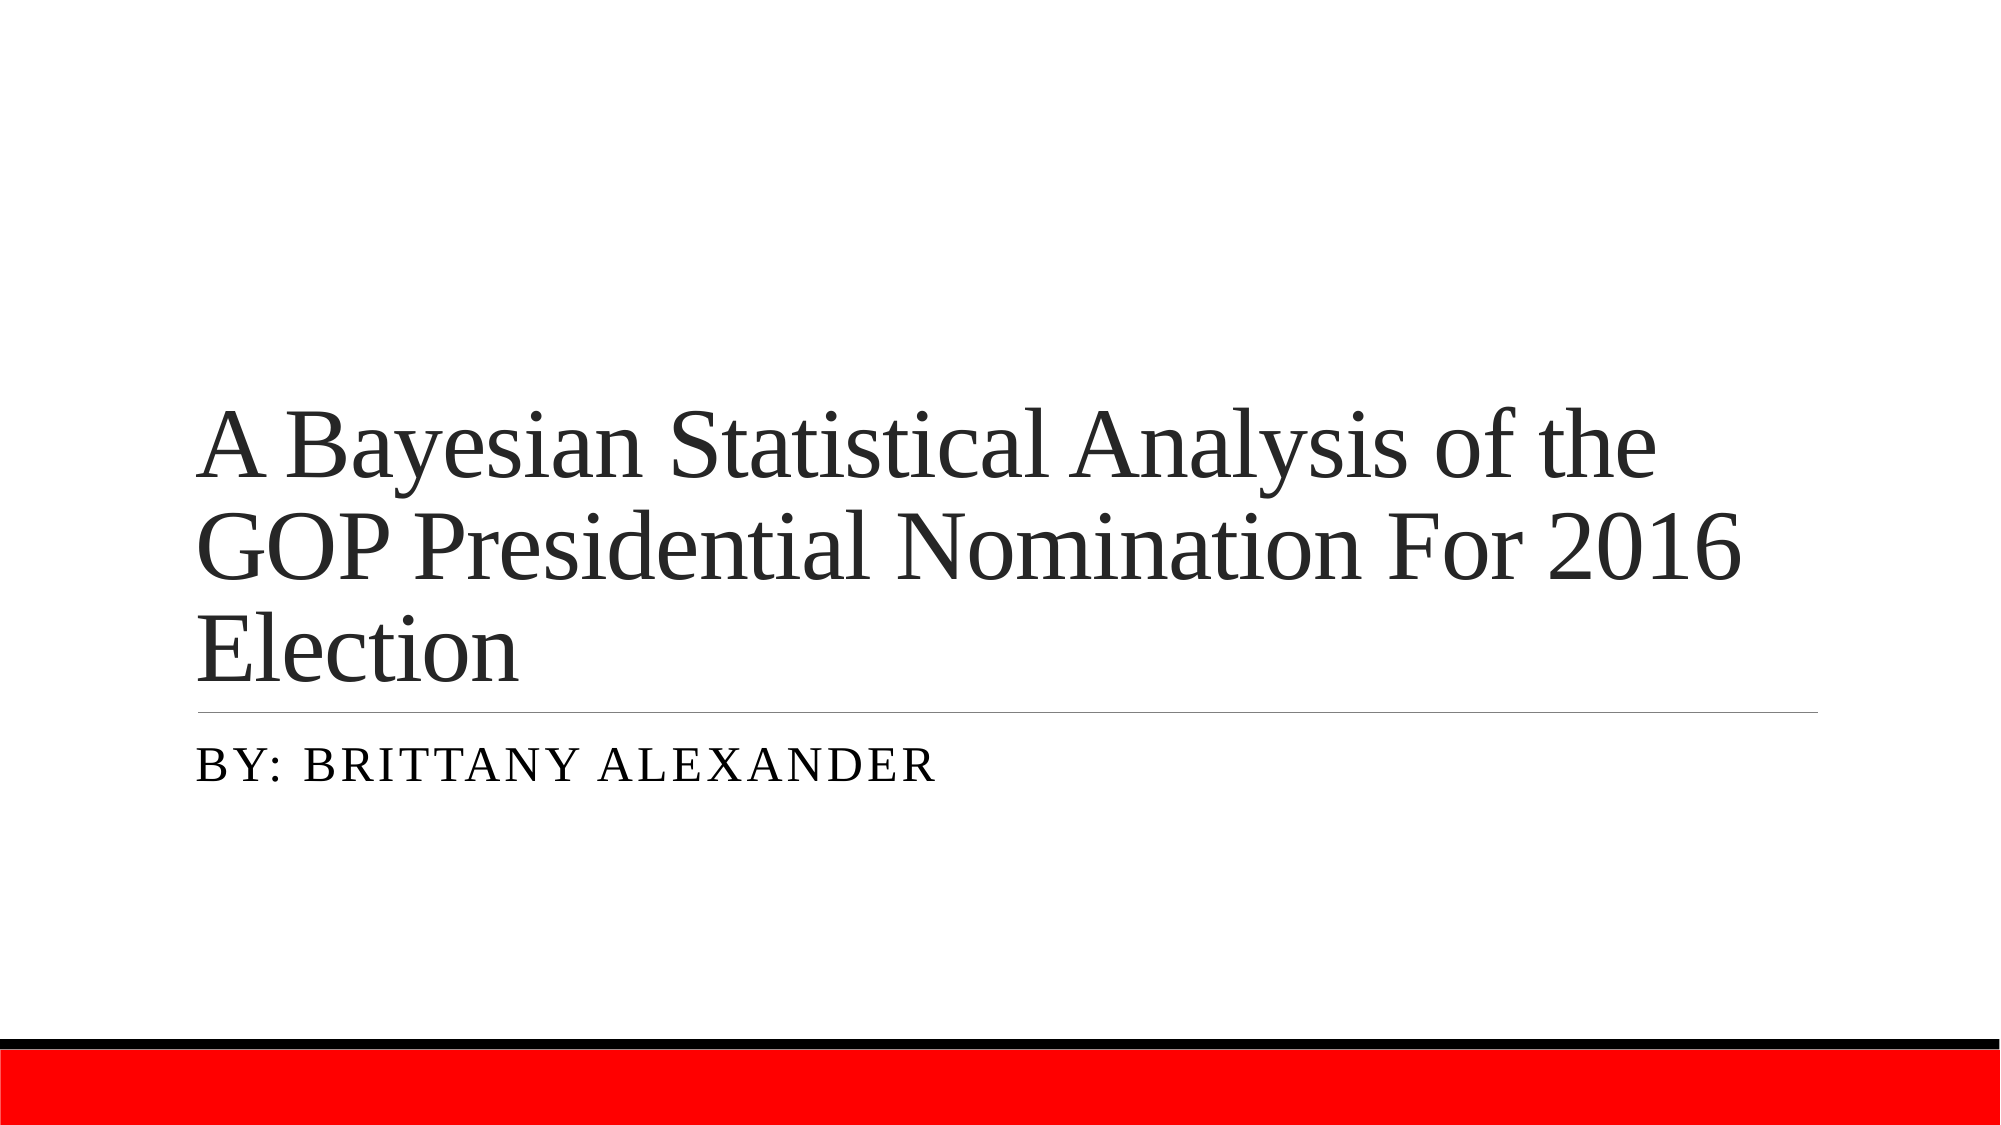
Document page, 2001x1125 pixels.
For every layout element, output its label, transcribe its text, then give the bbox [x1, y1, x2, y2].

title A Bayesian Statistical Analysis of the GOP Presidential Nomination For 2016 Election [180, 124, 1830, 710]
subtitle By: Brittany Alexander [180, 730, 1831, 919]
